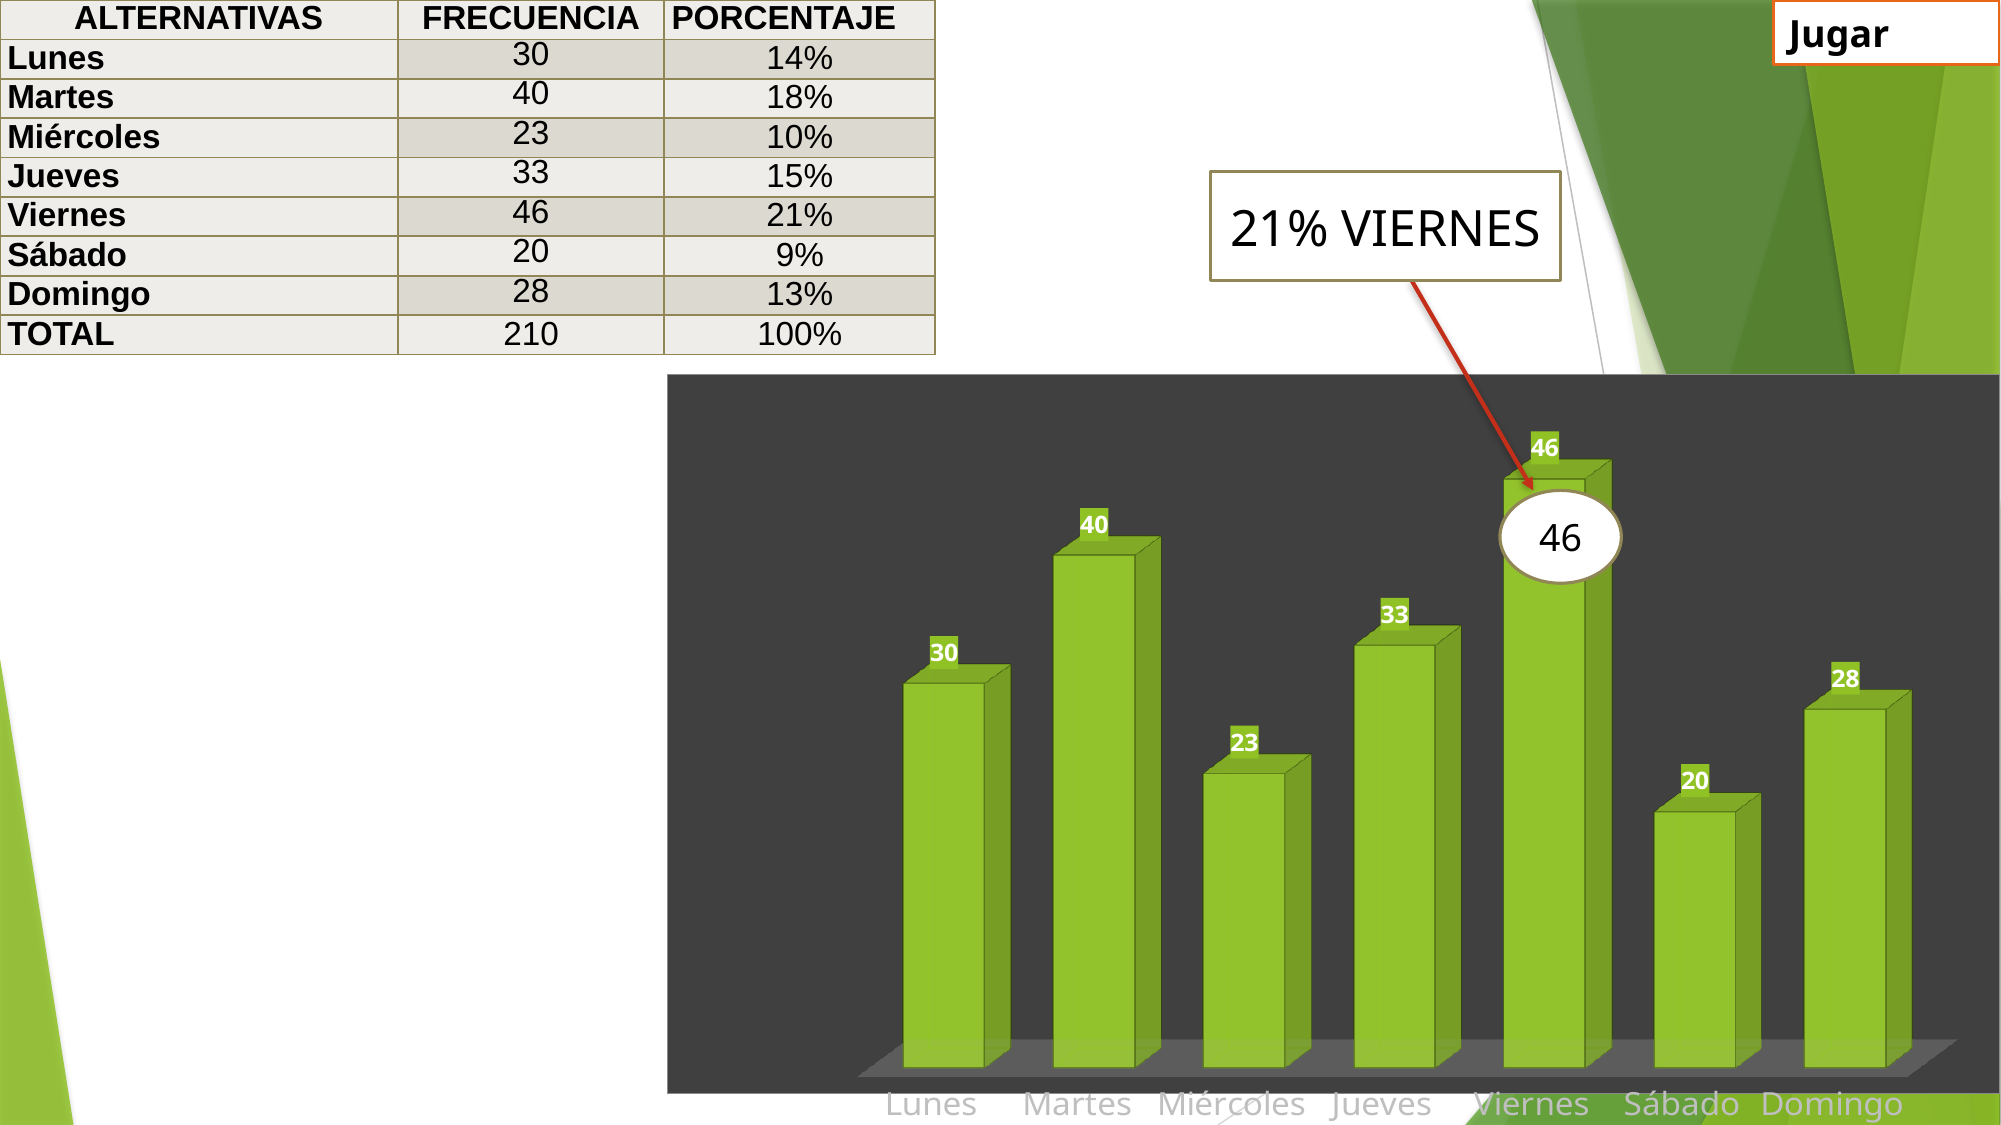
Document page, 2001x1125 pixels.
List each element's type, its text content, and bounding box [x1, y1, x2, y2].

table_cell 23 [399, 119, 663, 157]
table_cell 15% [665, 158, 934, 196]
table_cell Lunes [1, 40, 397, 78]
table_cell Viernes [1, 198, 397, 235]
table_cell 40 [399, 80, 663, 117]
table_cell 46 [399, 198, 663, 235]
table_cell 9% [665, 237, 934, 275]
table_cell 10% [665, 119, 934, 157]
table_cell 14% [665, 40, 934, 78]
text_box 21% VIERNES [1209, 170, 1562, 282]
table_cell Domingo [1, 277, 397, 314]
table_cell 20 [399, 237, 663, 275]
table_cell 100% [665, 316, 934, 354]
table_cell Jueves [1, 158, 397, 196]
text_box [1411, 280, 1534, 491]
table_cell Sábado [1, 237, 397, 275]
table_cell Miércoles [1, 119, 397, 157]
table_header ALTERNATIVAS [1, 1, 397, 39]
table_cell 30 [399, 40, 663, 78]
chart [666, 373, 2000, 1125]
table_cell 13% [665, 277, 934, 314]
table_cell 18% [665, 80, 934, 117]
table_header PORCENTAJE [665, 1, 934, 39]
table_cell Martes [1, 80, 397, 117]
table_cell 28 [399, 277, 663, 314]
table_cell 21% [665, 198, 934, 235]
text_box Jugar [1772, 0, 2000, 66]
table_cell TOTAL [1, 316, 397, 354]
table_header FRECUENCIA [399, 1, 663, 39]
table_cell 33 [399, 158, 663, 196]
table_cell 210 [399, 316, 663, 354]
